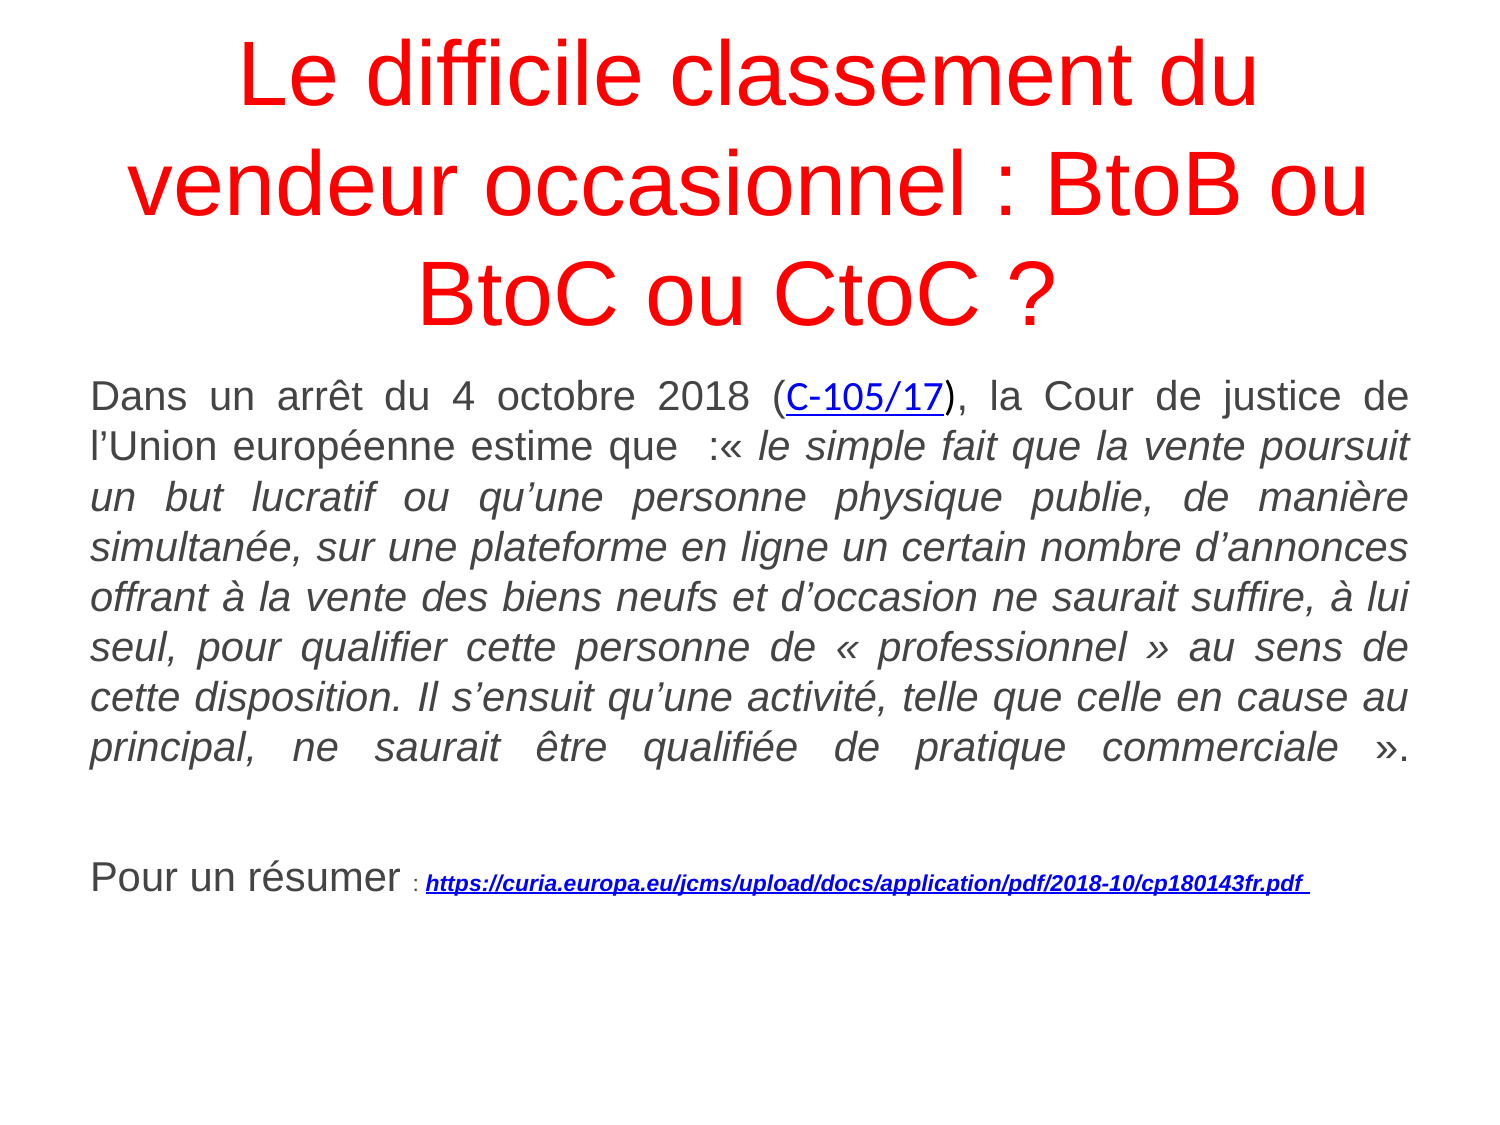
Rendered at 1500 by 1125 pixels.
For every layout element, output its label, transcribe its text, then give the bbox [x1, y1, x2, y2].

list Dans un arrêt du 4 octobre 2018 (C-105/17), la Cour de justice de l’Union européenne estime que :« le simple fait que la vente poursuit un but lucratif ou qu’une personne physique publie, de manière simultanée, sur une plateforme en ligne un certain nombre d’annonces offrant à la vente des biens neufs et d’occasion ne saurait suffire, à lui seul, pour qualifier cette personne de « professionnel » au sens de cette disposition. Il s’ensuit qu’une activité, telle que celle en cause au principal, ne saurait être qualifiée de pratique commerciale ». Pour un résumer : https://curia.europa.eu/jcms/upload/docs/application/pdf/2018-10/cp180143fr.pdf [75, 361, 1425, 1047]
title Le difficile classement du vendeur occasionnel : BtoB ou BtoC ou CtoC ? [75, 113, 1425, 244]
